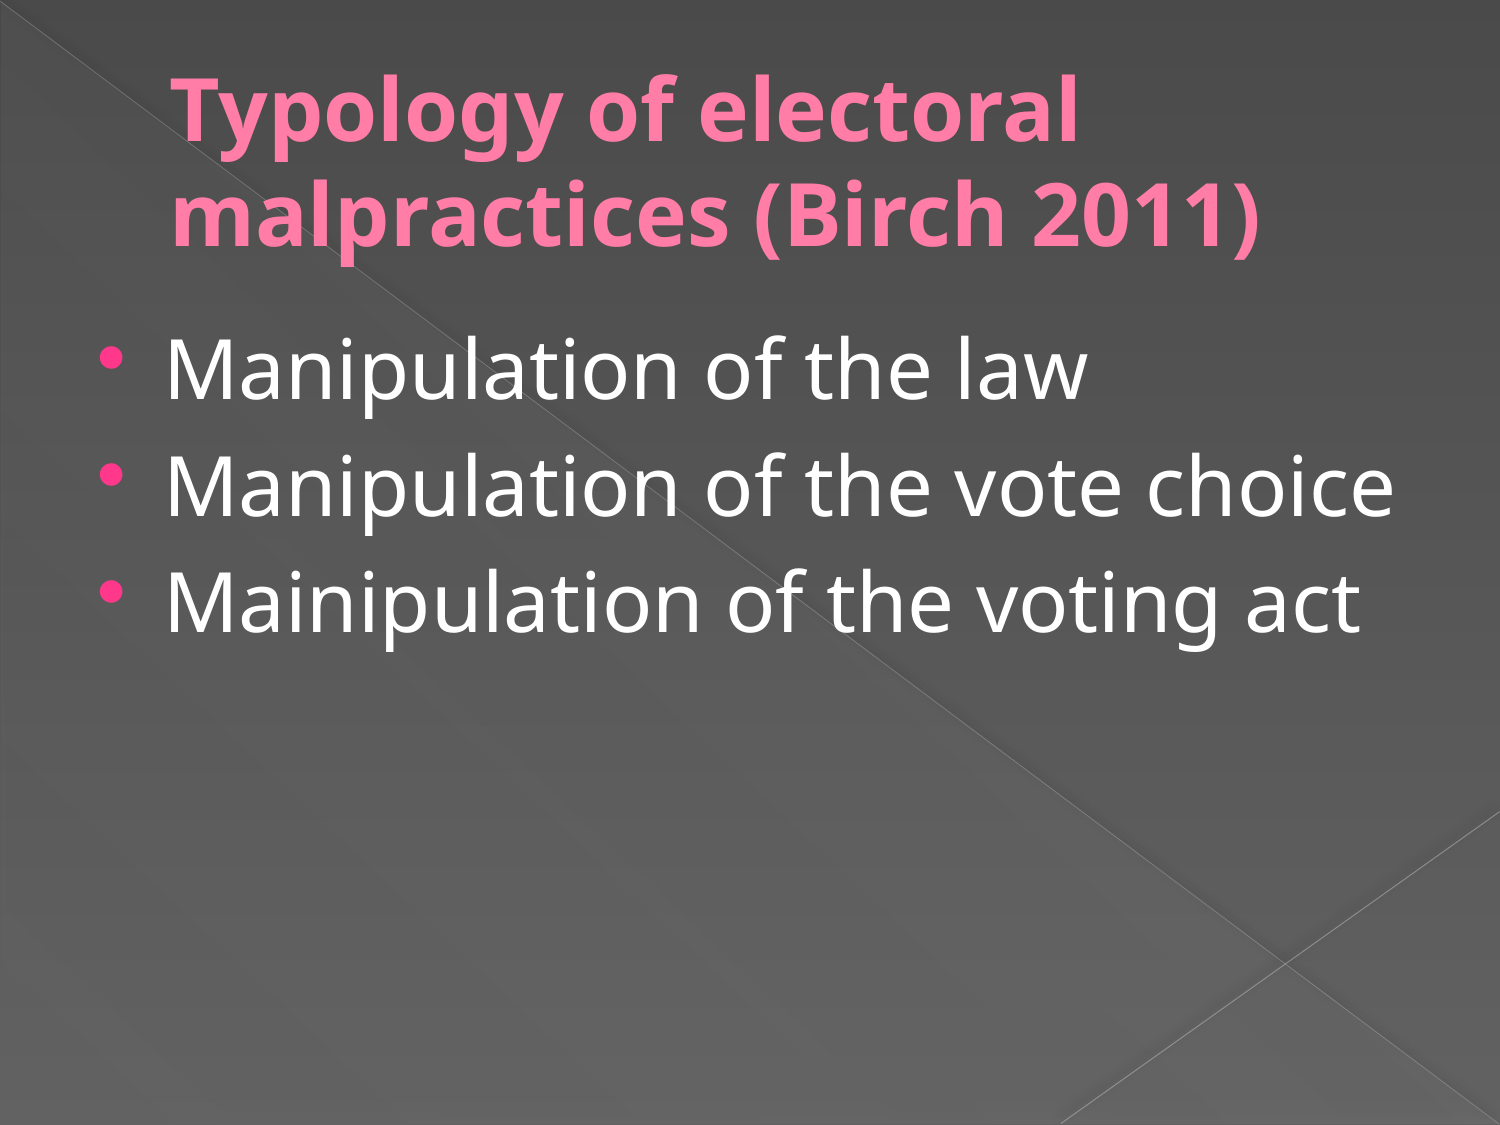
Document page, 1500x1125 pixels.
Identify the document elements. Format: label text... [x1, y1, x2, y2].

list Manipulation of the law Manipulation of the vote choice Mainipulation of the voting act [75, 308, 1425, 1059]
title Typology of electoral malpractices (Birch 2011) [75, 43, 1425, 274]
